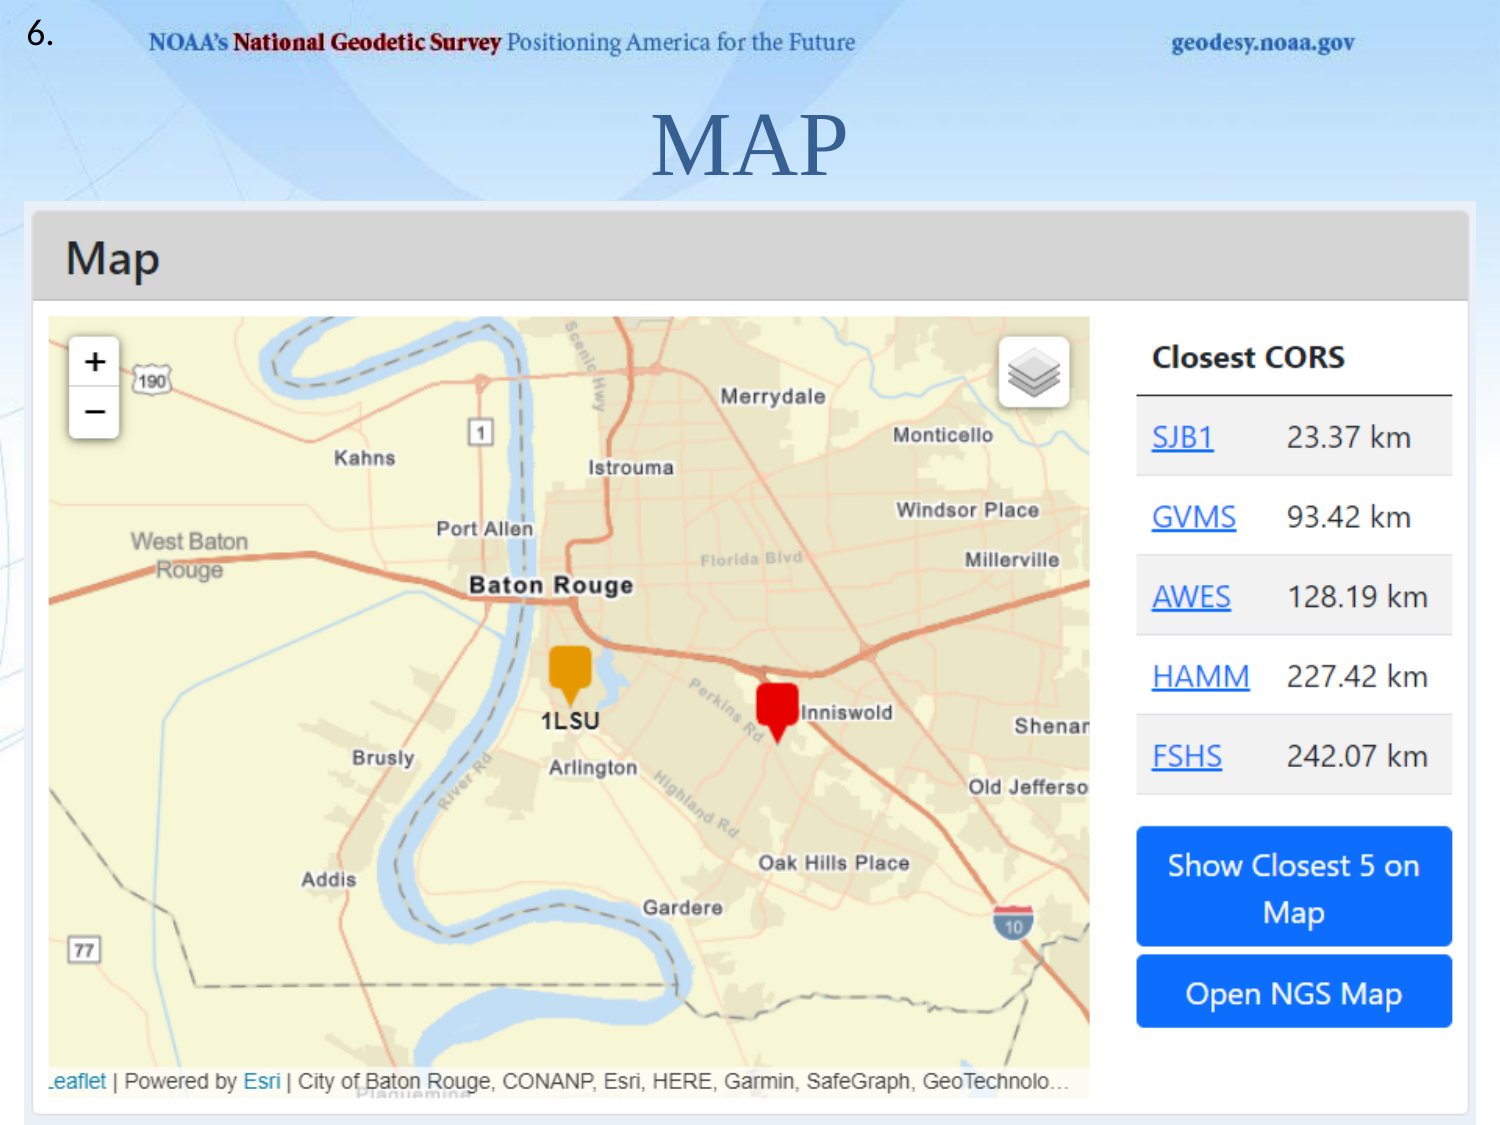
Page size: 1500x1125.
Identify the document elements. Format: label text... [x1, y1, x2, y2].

title MAP [75, 45, 1425, 200]
picture [0, 0, 1500, 1125]
text_box 6. [11, 0, 81, 60]
